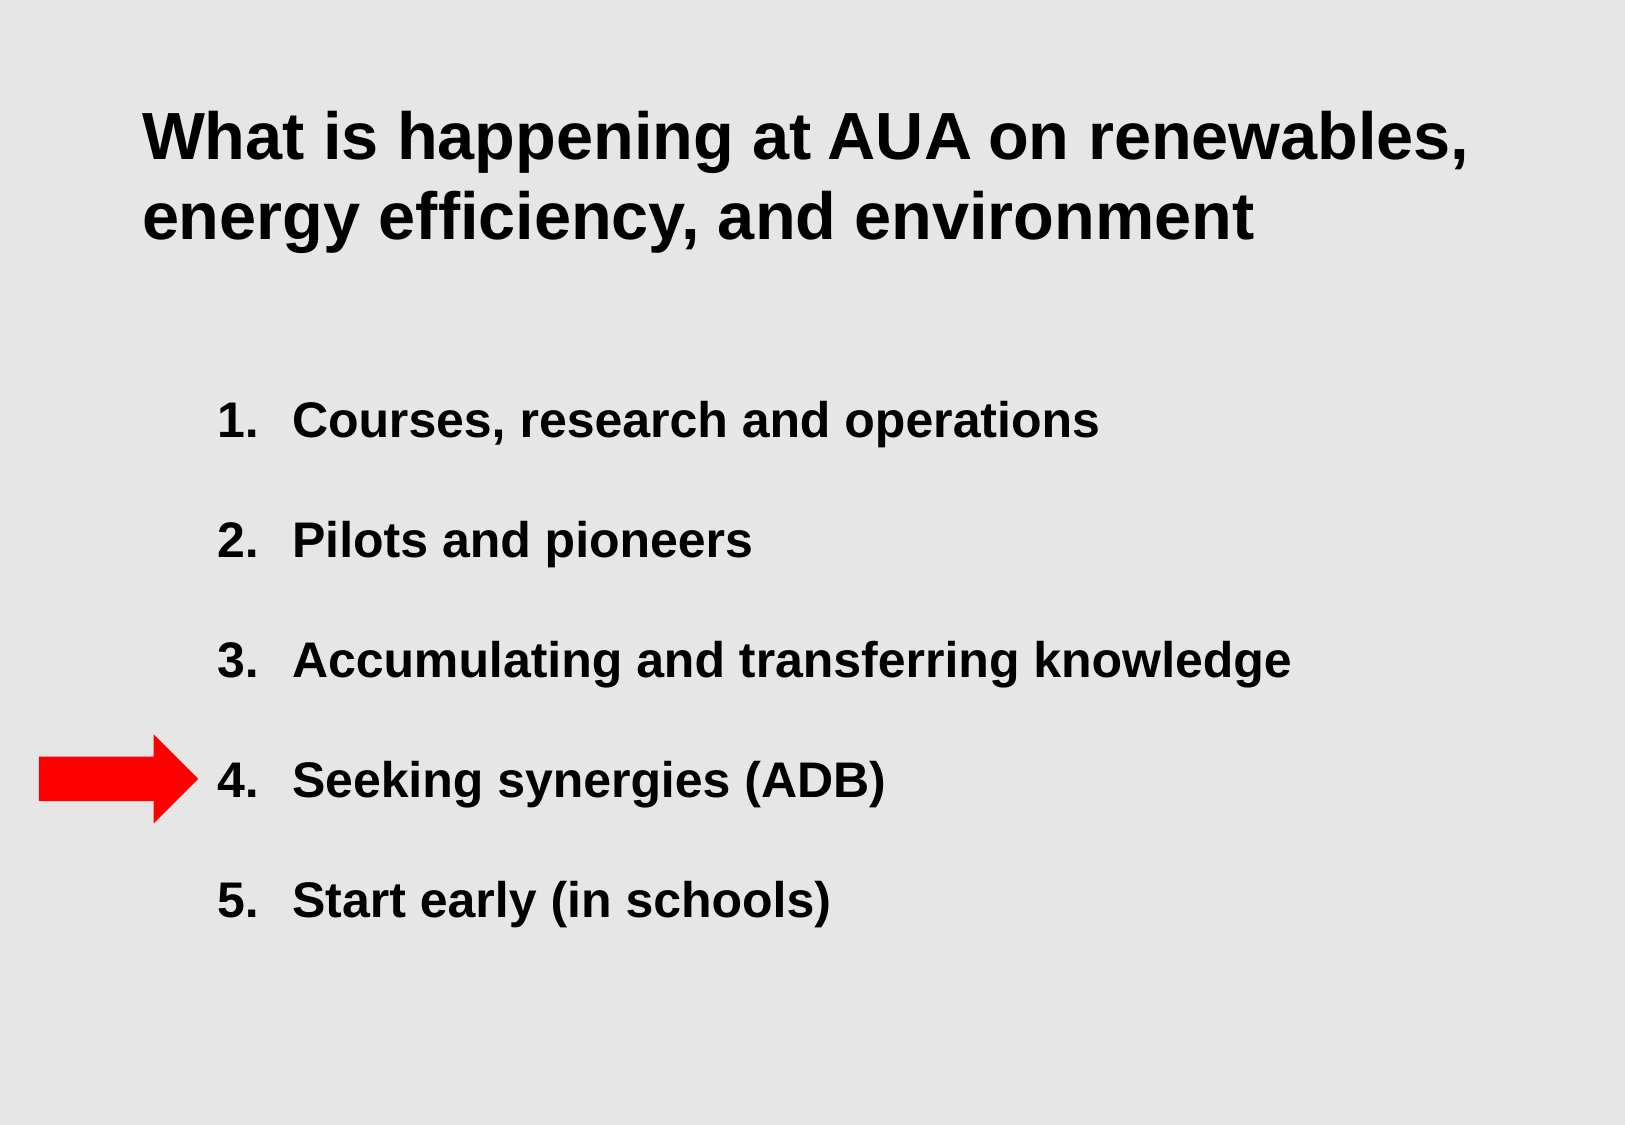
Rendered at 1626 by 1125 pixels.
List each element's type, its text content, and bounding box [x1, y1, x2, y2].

text_box [38, 734, 199, 824]
text_box What is happening at AUA on renewables, energy efficiency, and environment Courses, research and operations Pilots and pioneers Accumulating and transferring knowledge Seeking synergies (ADB) Start early (in schools) [127, 85, 1507, 935]
